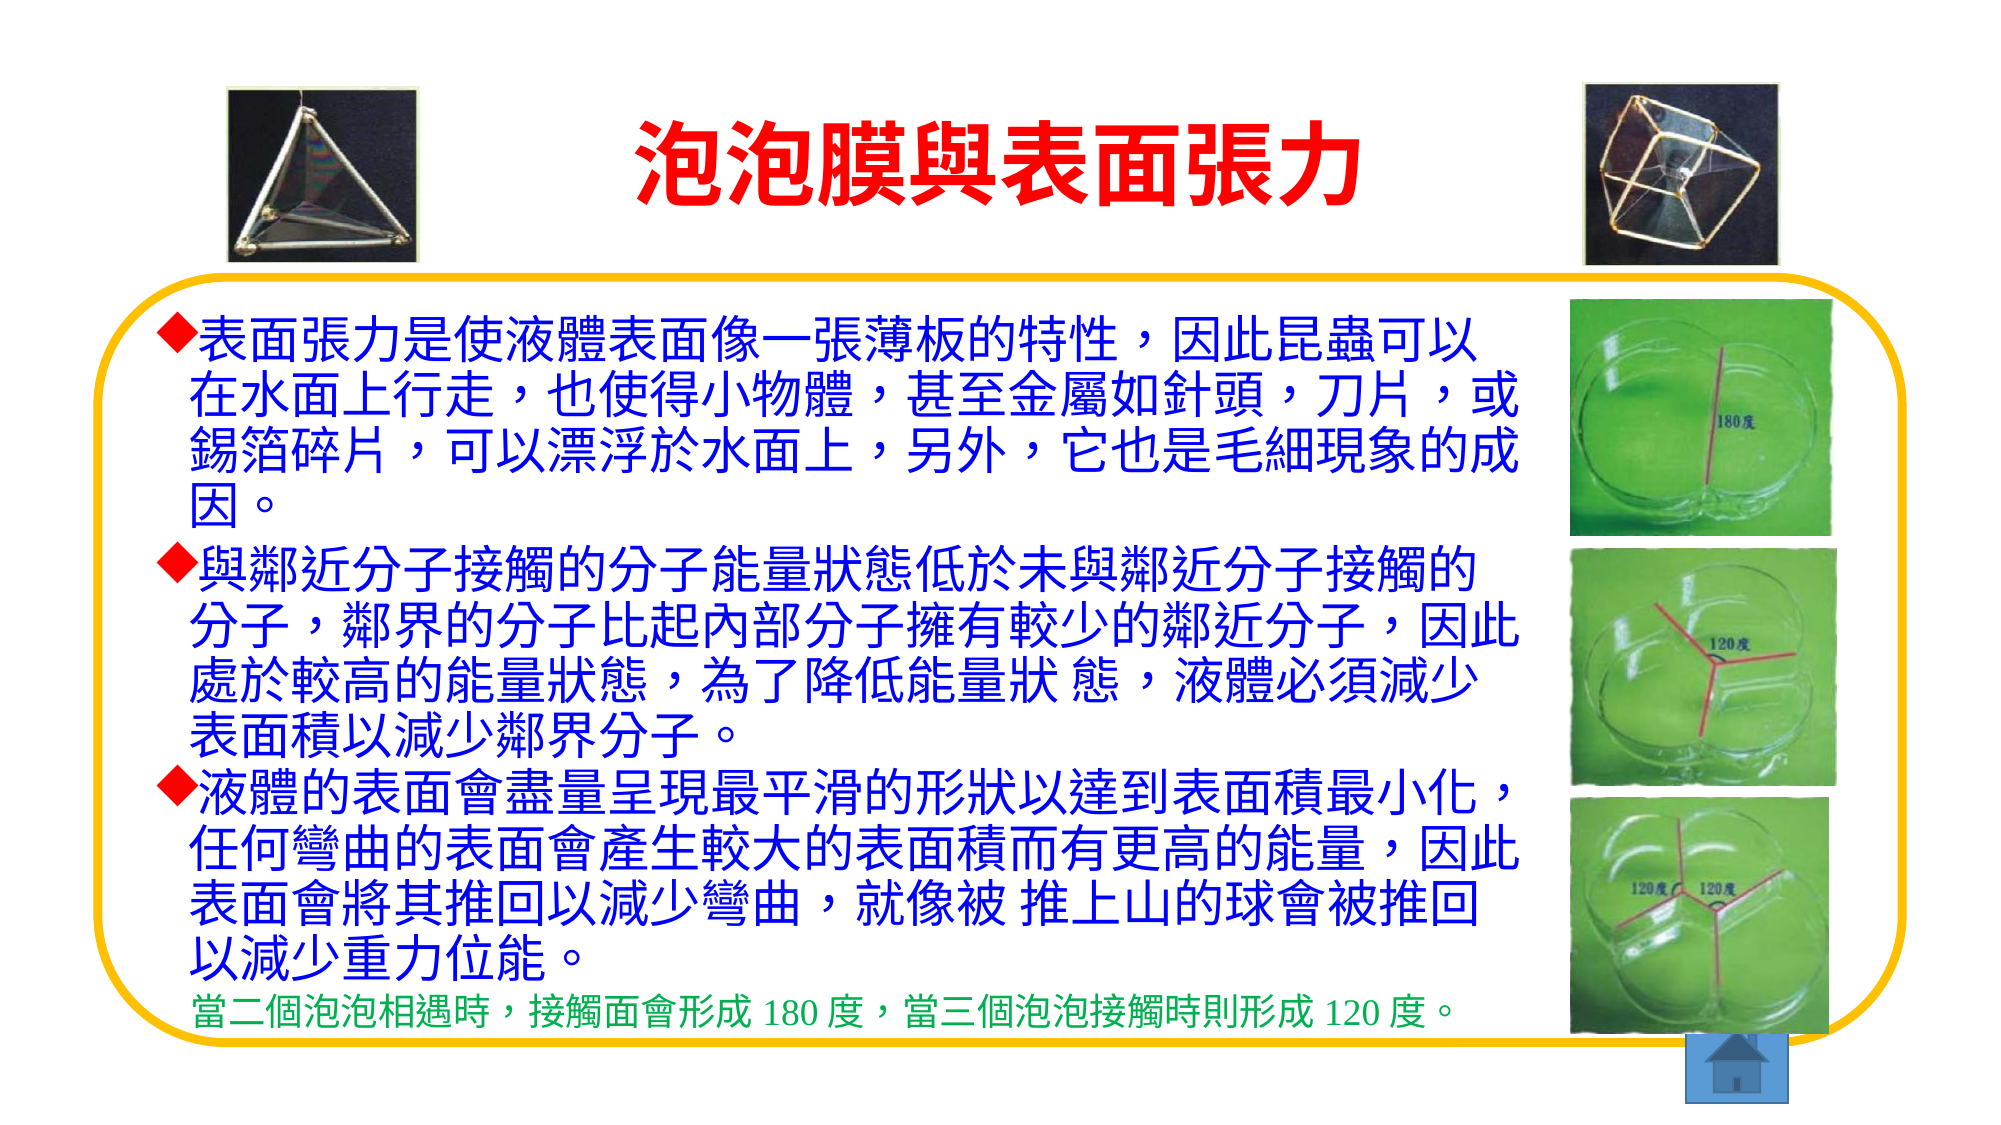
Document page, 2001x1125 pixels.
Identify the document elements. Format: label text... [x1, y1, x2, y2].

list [1570, 797, 1829, 1035]
text_box 當二個泡泡相遇時，接觸面會形成180度，當三個泡泡接觸時則形成120度。 [176, 980, 1493, 1040]
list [226, 86, 420, 263]
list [1570, 299, 1834, 537]
title 泡泡膜與表面張力 [137, 59, 1863, 278]
list 液體的表面會盡量呈現最平滑的形狀以達到表面積最小化，任何彎曲的表面會產生較大的表面積而有更高的能量，因此表面會將其推回以減少彎曲，就像被 推上山的球會被推回以減少重力位能。 [137, 760, 1544, 997]
list 表面張力是使液體表面像一張薄板的特性，因此昆蟲可以在水面上行走，也使得小物體，甚至金屬如針頭，刀片，或錫箔碎片，可以漂浮於水面上，另外，它也是毛細現象的成因。 [137, 307, 1543, 537]
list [1569, 548, 1837, 786]
list 與鄰近分子接觸的分子能量狀態低於未與鄰近分子接觸的分子，鄰界的分子比起內部分子擁有較少的鄰近分子，因此處於較高的能量狀態，為了降低能量狀 態，液體必須減少表面積以減少鄰界分子。 [137, 537, 1544, 760]
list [1582, 82, 1781, 266]
